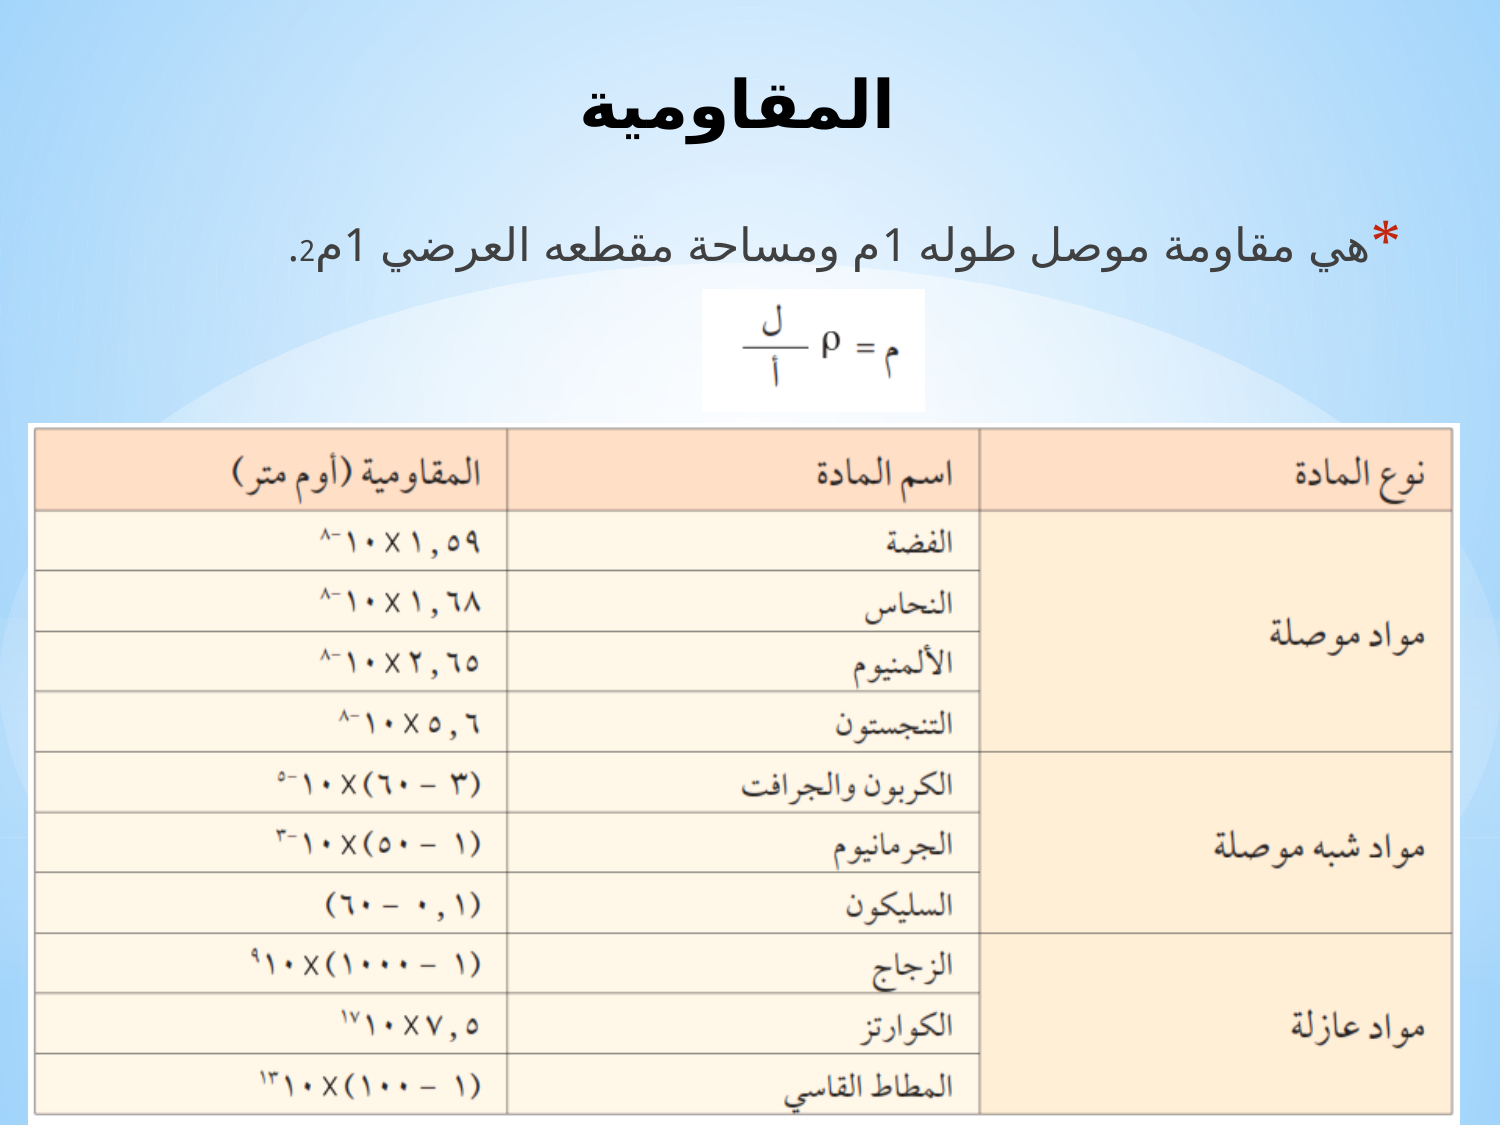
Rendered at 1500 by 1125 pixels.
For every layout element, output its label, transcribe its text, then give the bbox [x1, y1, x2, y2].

title المقاومية [194, 54, 1264, 208]
picture [28, 423, 1461, 1125]
picture [702, 289, 925, 412]
list هي مقاومة موصل طوله 1م ومساحة مقطعه العرضي 1م2. [64, 208, 1424, 420]
